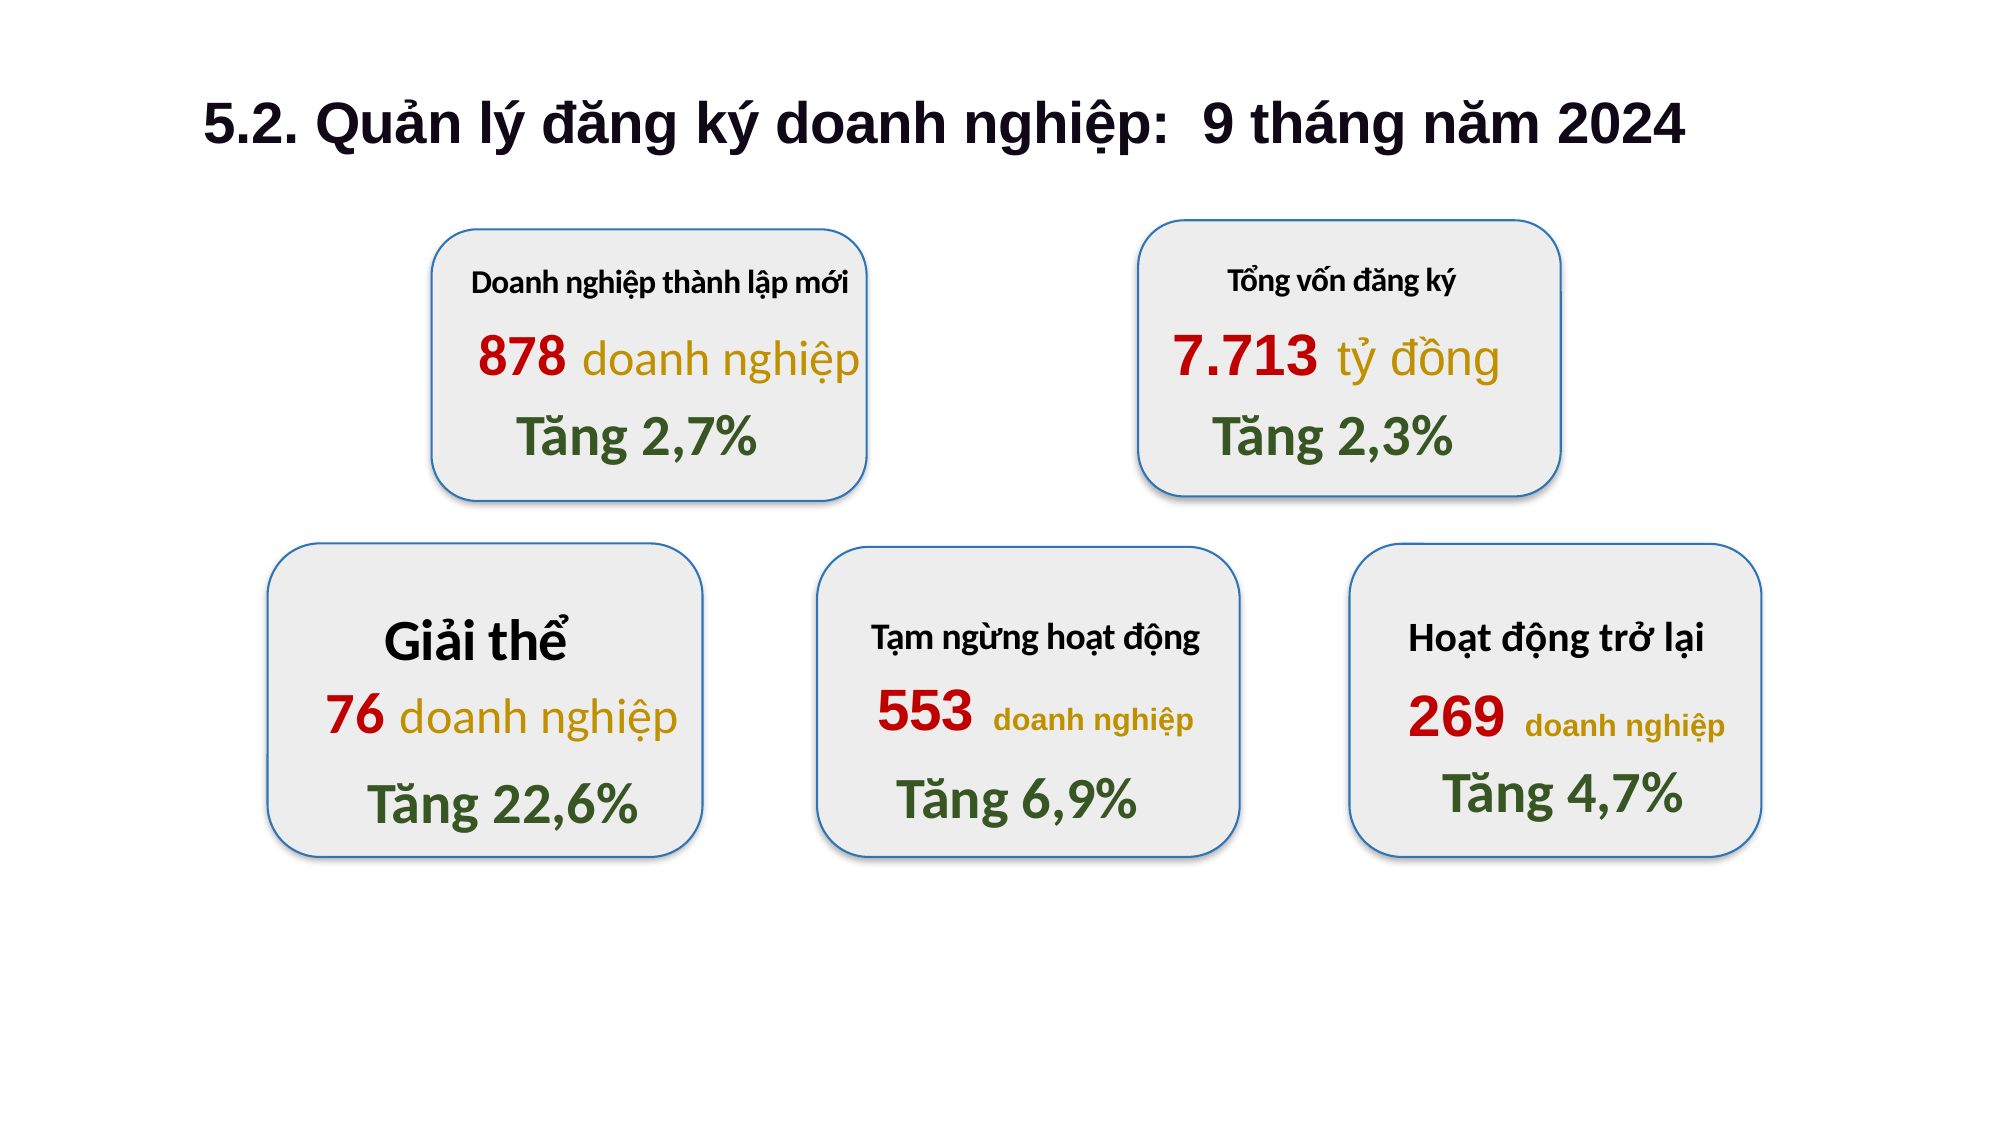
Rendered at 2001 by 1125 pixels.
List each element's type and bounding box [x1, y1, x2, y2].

text_box [1349, 543, 1762, 857]
text_box [431, 229, 879, 501]
text_box [1138, 220, 1561, 497]
text_box [186, 77, 1701, 163]
text_box [817, 546, 1246, 857]
text_box [267, 543, 703, 857]
